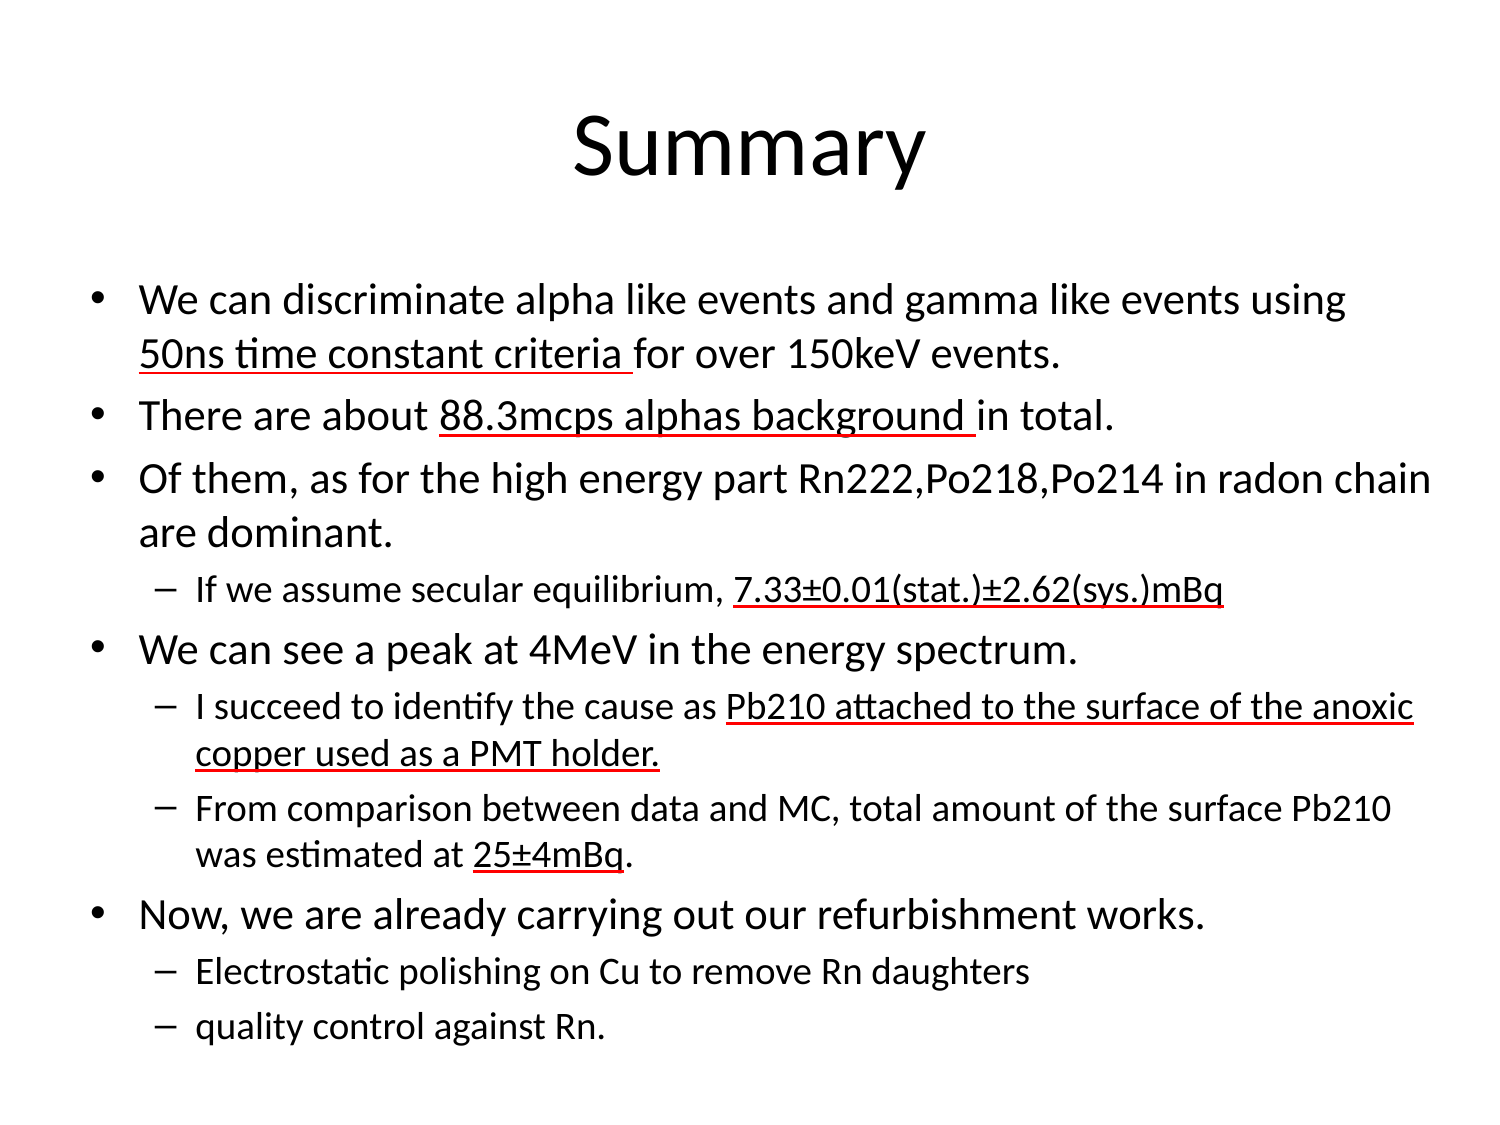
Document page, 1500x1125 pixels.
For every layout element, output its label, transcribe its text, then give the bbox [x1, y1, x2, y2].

title Summary [75, 45, 1425, 233]
list We can discriminate alpha like events and gamma like events using 50ns time constant criteria for over 150keV events. There are about 88.3mcps alphas background in total. Of them, as for the high energy part Rn222,Po218,Po214 in radon chain are dominant. If we assume secular equilibrium, 7.33±0.01(stat.)±2.62(sys.)mBq We can see a peak at 4MeV in the energy spectrum. I succeed to identify the cause as Pb210 attached to the surface of the anoxic copper used as a PMT holder. From comparison between data and MC, total amount of the surface Pb210 was estimated at 25±4mBq. Now, we are already carrying out our refurbishment works. Electrostatic polishing on Cu to remove Rn daughters quality control against Rn. [75, 262, 1455, 1069]
